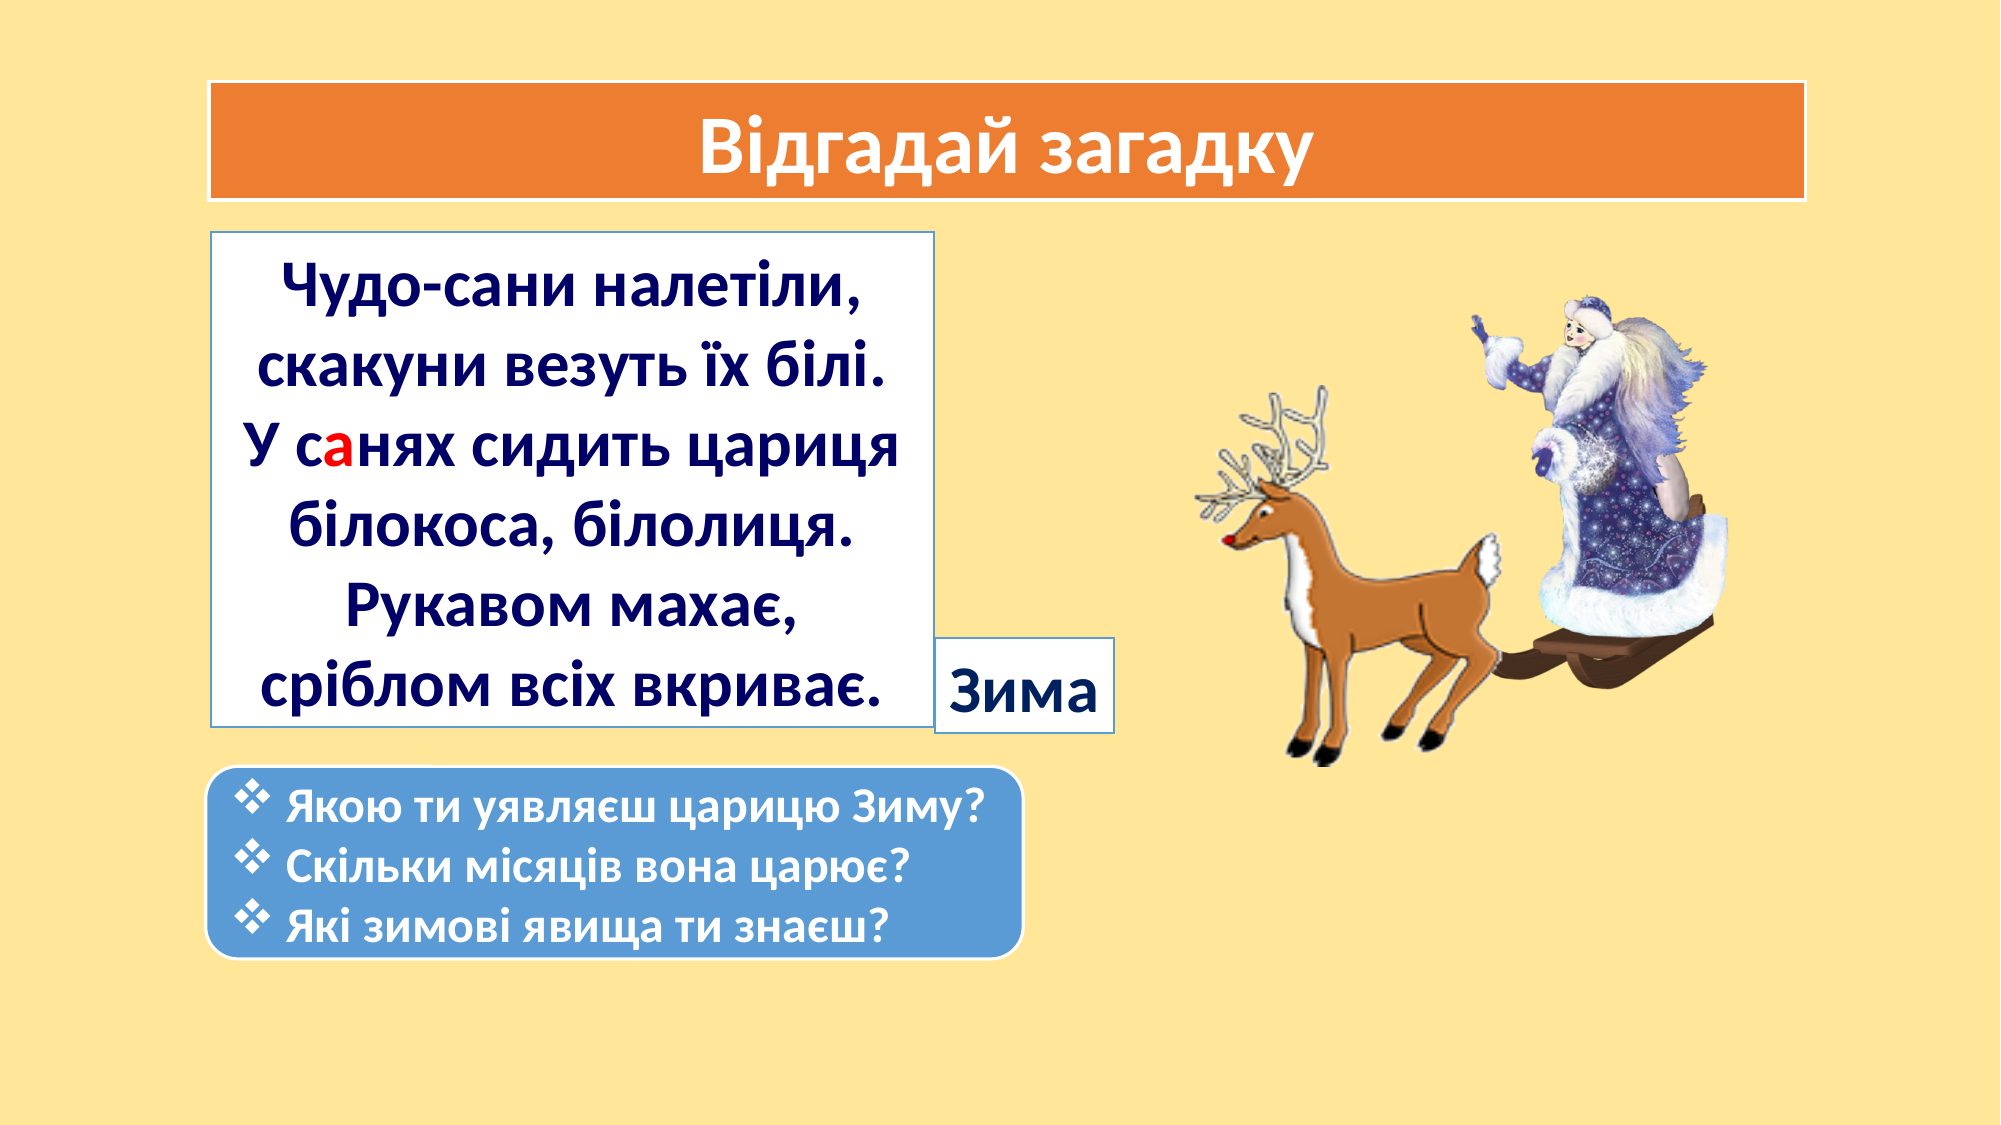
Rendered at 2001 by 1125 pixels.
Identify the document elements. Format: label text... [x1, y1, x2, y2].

text_box Чудо-сани налетіли, скакуни везуть їх білі. У санях сидить цариця білокоса, білолиця. Рукавом махає, сріблом всіх вкриває. [210, 231, 935, 728]
text_box Якою ти уявляєш царицю Зиму? Скільки місяців вона царює? Які зимові явища ти знаєш? [204, 764, 1025, 961]
text_box Відгадай загадку [207, 80, 1807, 202]
text_box Зима [934, 637, 1115, 734]
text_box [1173, 283, 1740, 767]
